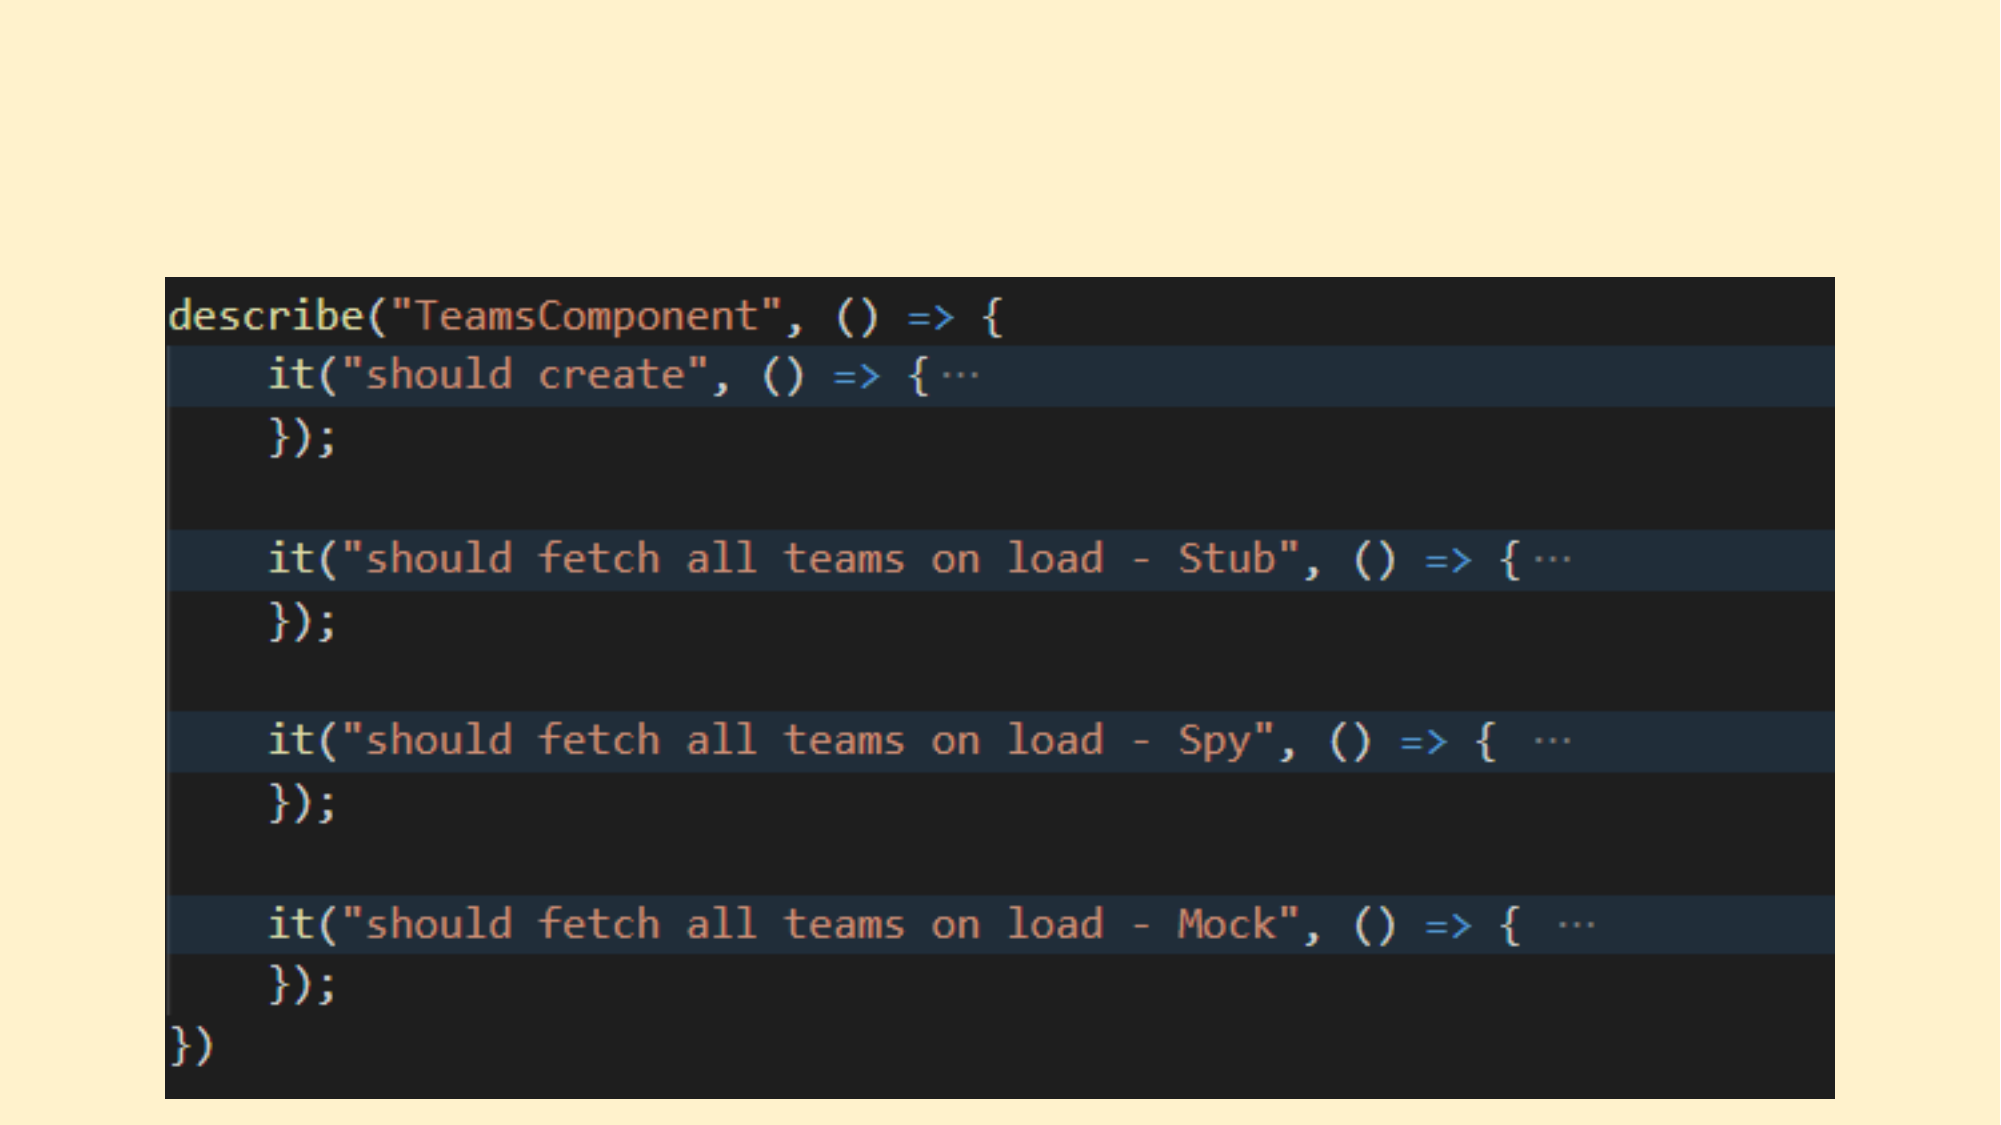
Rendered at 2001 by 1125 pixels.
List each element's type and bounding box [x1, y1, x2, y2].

list [165, 277, 1835, 1099]
